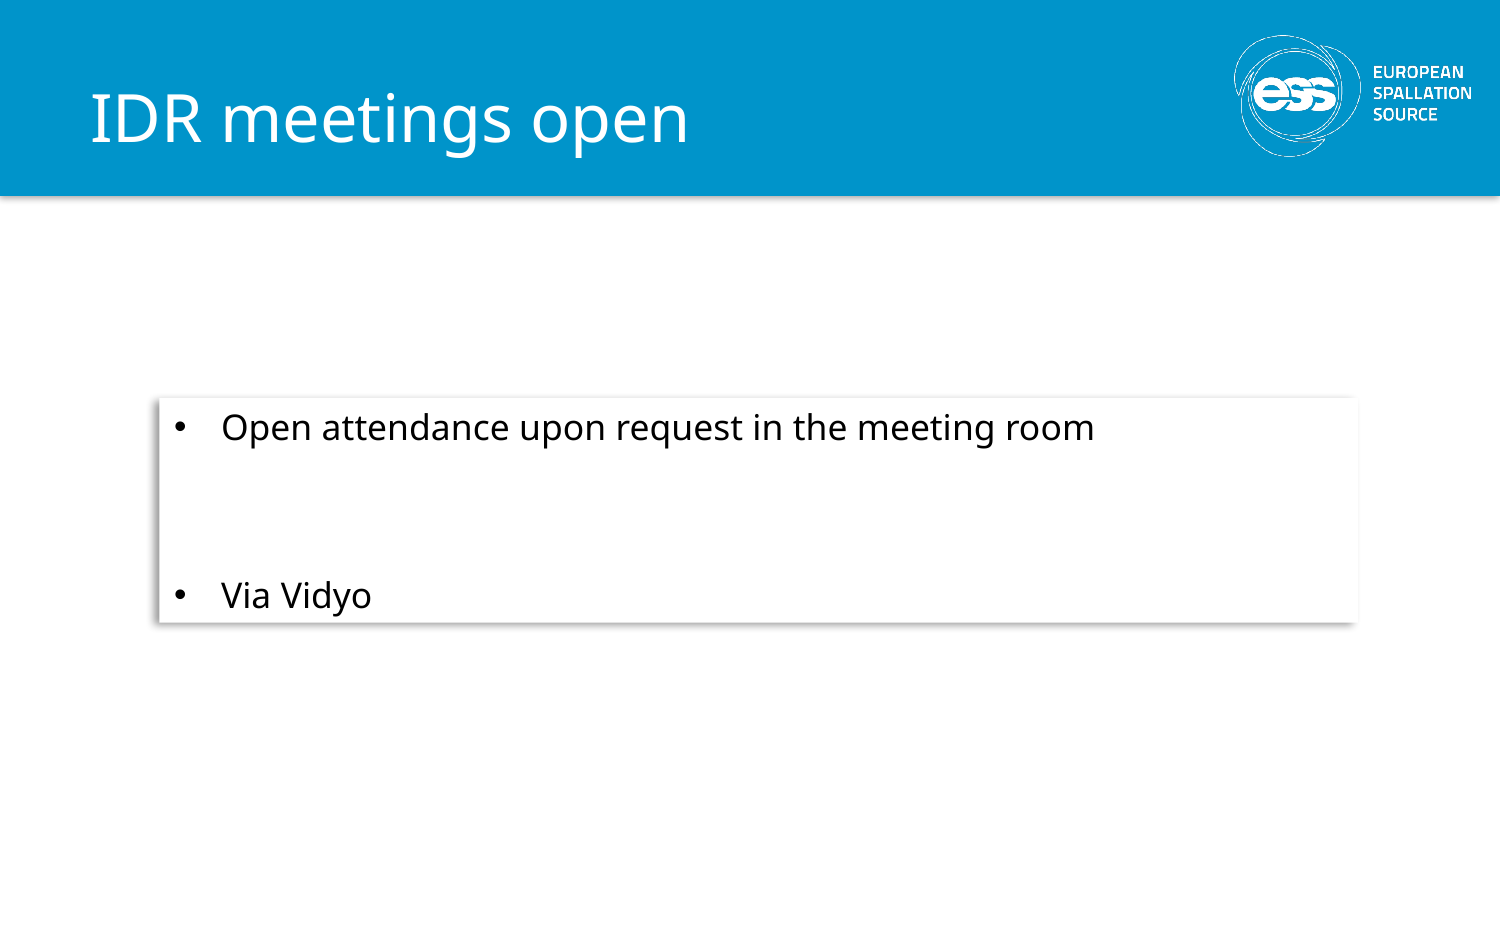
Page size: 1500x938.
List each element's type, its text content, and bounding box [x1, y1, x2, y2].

picture [1282, 82, 1288, 97]
picture [1430, 108, 1437, 120]
picture [1442, 71, 1450, 77]
picture [1409, 108, 1425, 118]
picture [1285, 78, 1334, 88]
picture [1397, 66, 1402, 77]
picture [1435, 87, 1442, 98]
picture [1425, 93, 1433, 98]
text_box Open attendance upon request in the meeting room Via Vidyo [159, 397, 1359, 623]
picture [1453, 66, 1457, 77]
picture [1432, 66, 1438, 77]
title IDR meetings open [75, 37, 1282, 194]
picture [1282, 89, 1335, 110]
picture [1385, 87, 1390, 98]
picture [1375, 66, 1381, 77]
picture [1458, 66, 1462, 77]
